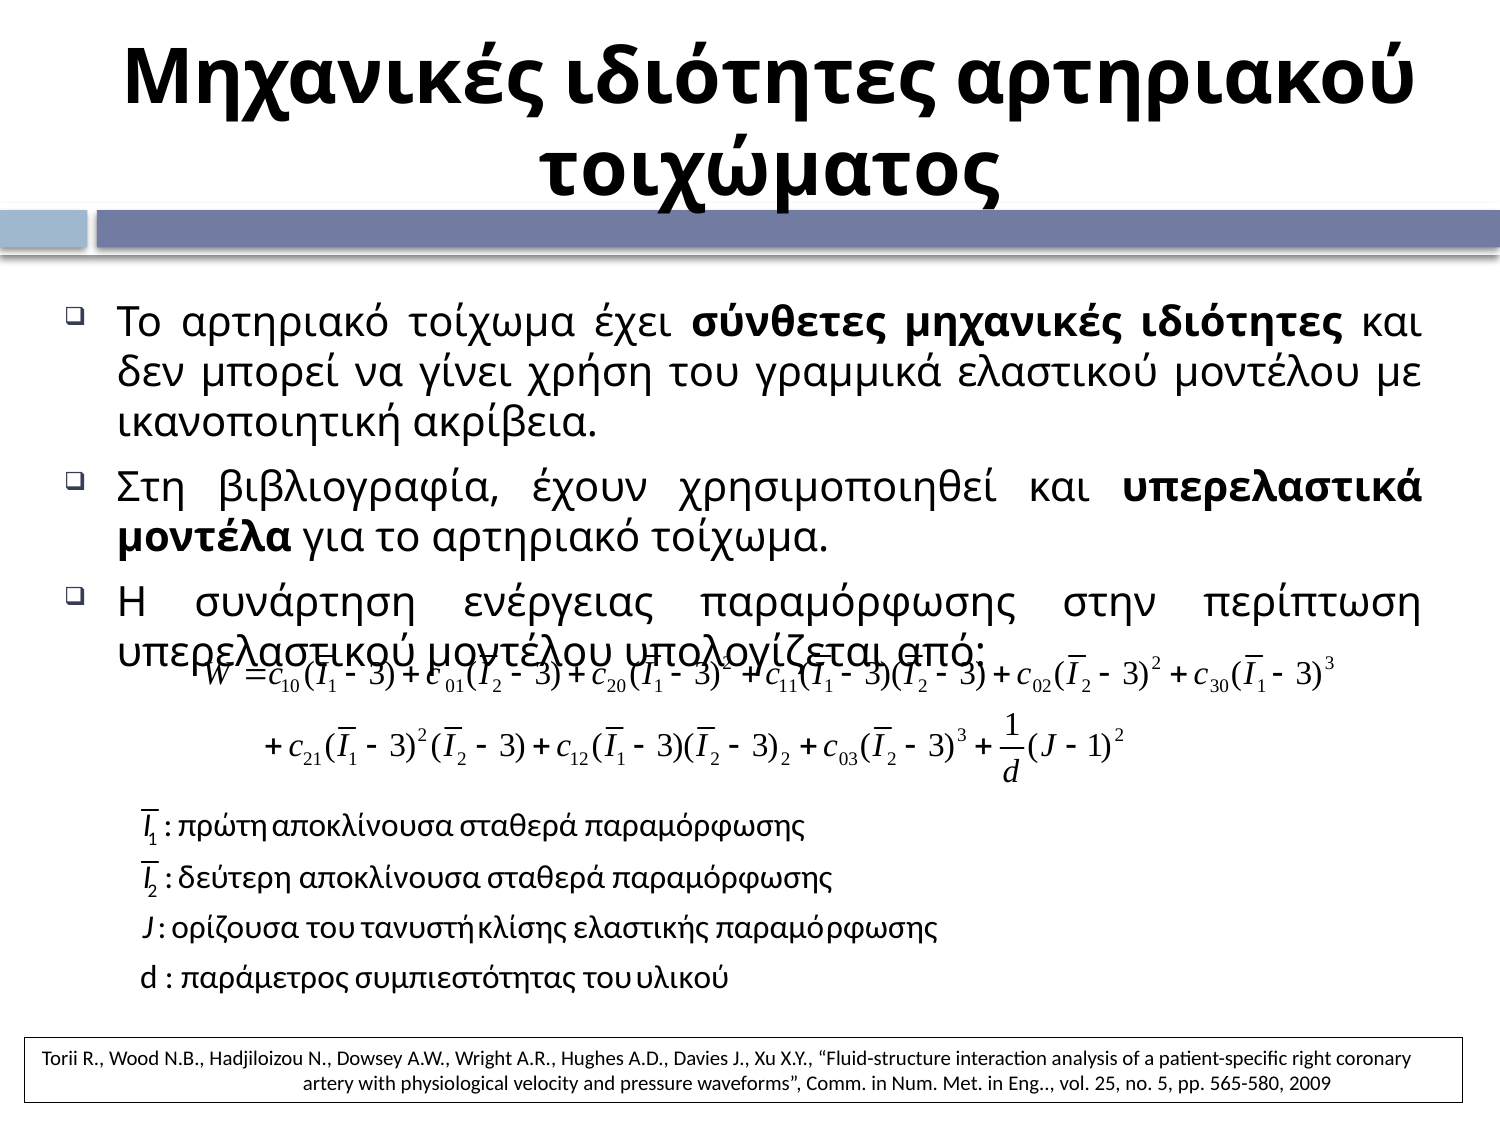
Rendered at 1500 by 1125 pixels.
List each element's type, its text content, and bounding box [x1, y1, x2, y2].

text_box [201, 649, 1338, 788]
list Το αρτηριακό τοίχωμα έχει σύνθετες μηχανικές ιδιότητες και δεν μπορεί να γίνει χρήση του γραμμικά ελαστικού μοντέλου με ικανοποιητική ακρίβεια. Στη βιβλιογραφία, έχουν χρησιμοποιηθεί και υπερελαστικά μοντέλα για το αρτηριακό τοίχωμα. Η συνάρτηση ενέργειας παραμόρφωσης στην περίπτωση υπερελαστικού μοντέλου υπολογίζεται από: [49, 287, 1438, 1025]
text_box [137, 803, 942, 1001]
title Μηχανικές ιδιότητες αρτηριακού τοιχώματος [100, 37, 1438, 200]
text_box Torii R., Wood N.B., Hadjiloizou N., Dowsey A.W., Wright A.R., Hughes A.D., Davies J., Xu X.Y., “Fluid-structure interaction analysis of a patient-specific right coronary artery with physiological velocity and pressure waveforms”, Comm. in Num. Met. in Eng.., vol. 25, no. 5, pp. 565-580, 2009 [24, 1037, 1463, 1103]
